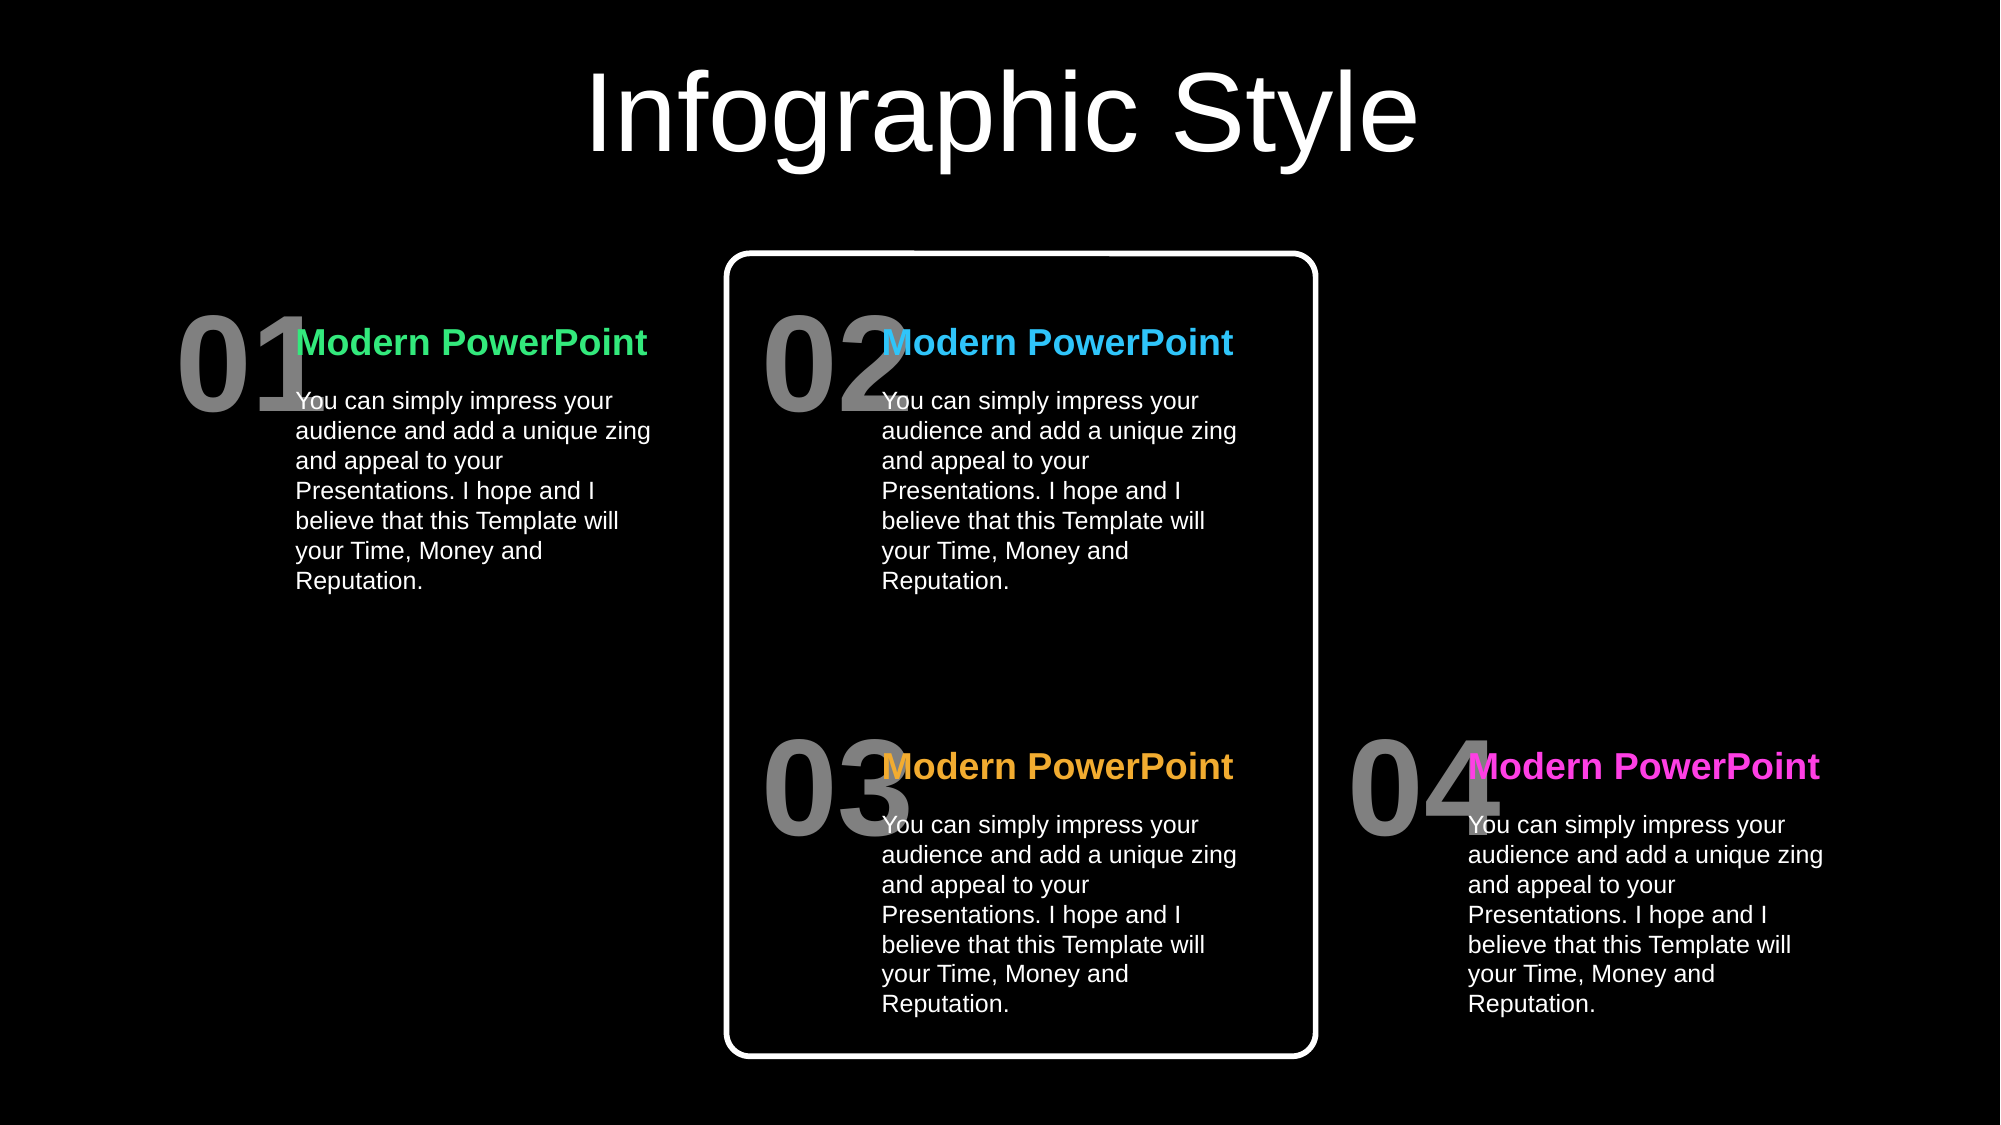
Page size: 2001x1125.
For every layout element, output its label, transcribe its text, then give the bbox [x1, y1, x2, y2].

list Infographic Style [53, 55, 1952, 175]
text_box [744, 265, 1257, 605]
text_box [744, 689, 1257, 1029]
text_box [725, 252, 1317, 1058]
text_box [158, 265, 671, 605]
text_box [1331, 689, 1844, 1029]
